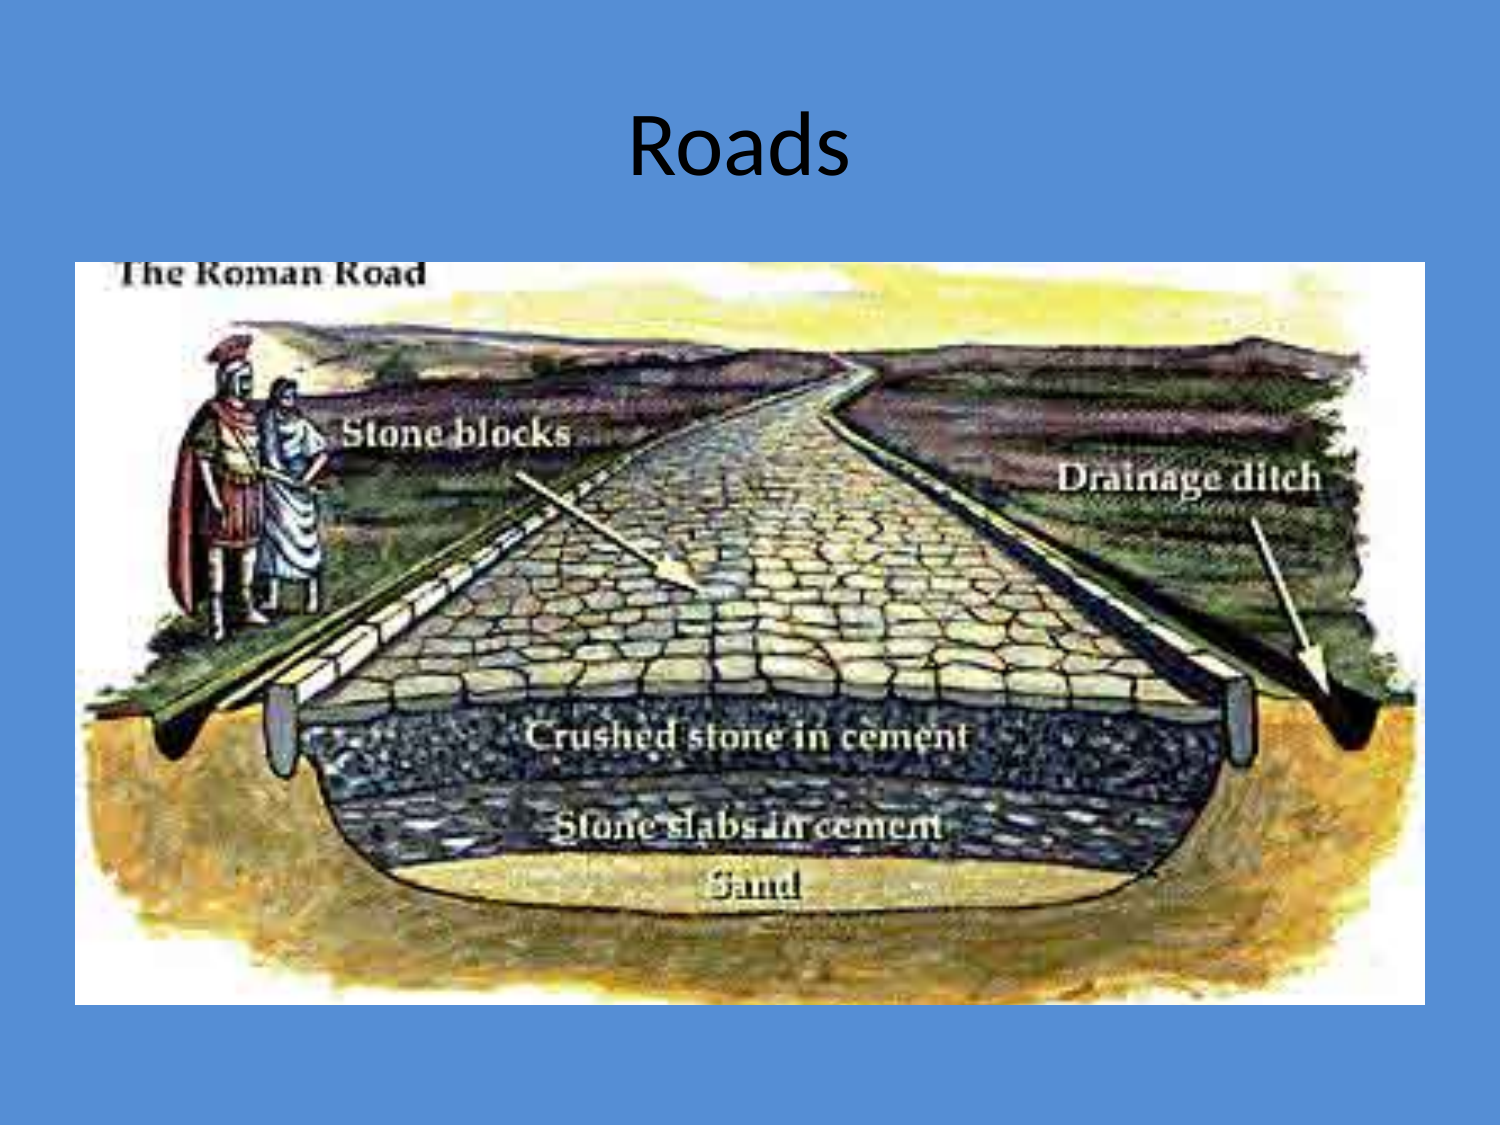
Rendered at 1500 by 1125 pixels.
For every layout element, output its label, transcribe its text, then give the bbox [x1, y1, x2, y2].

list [74, 262, 1426, 1006]
title Roads [75, 45, 1425, 233]
